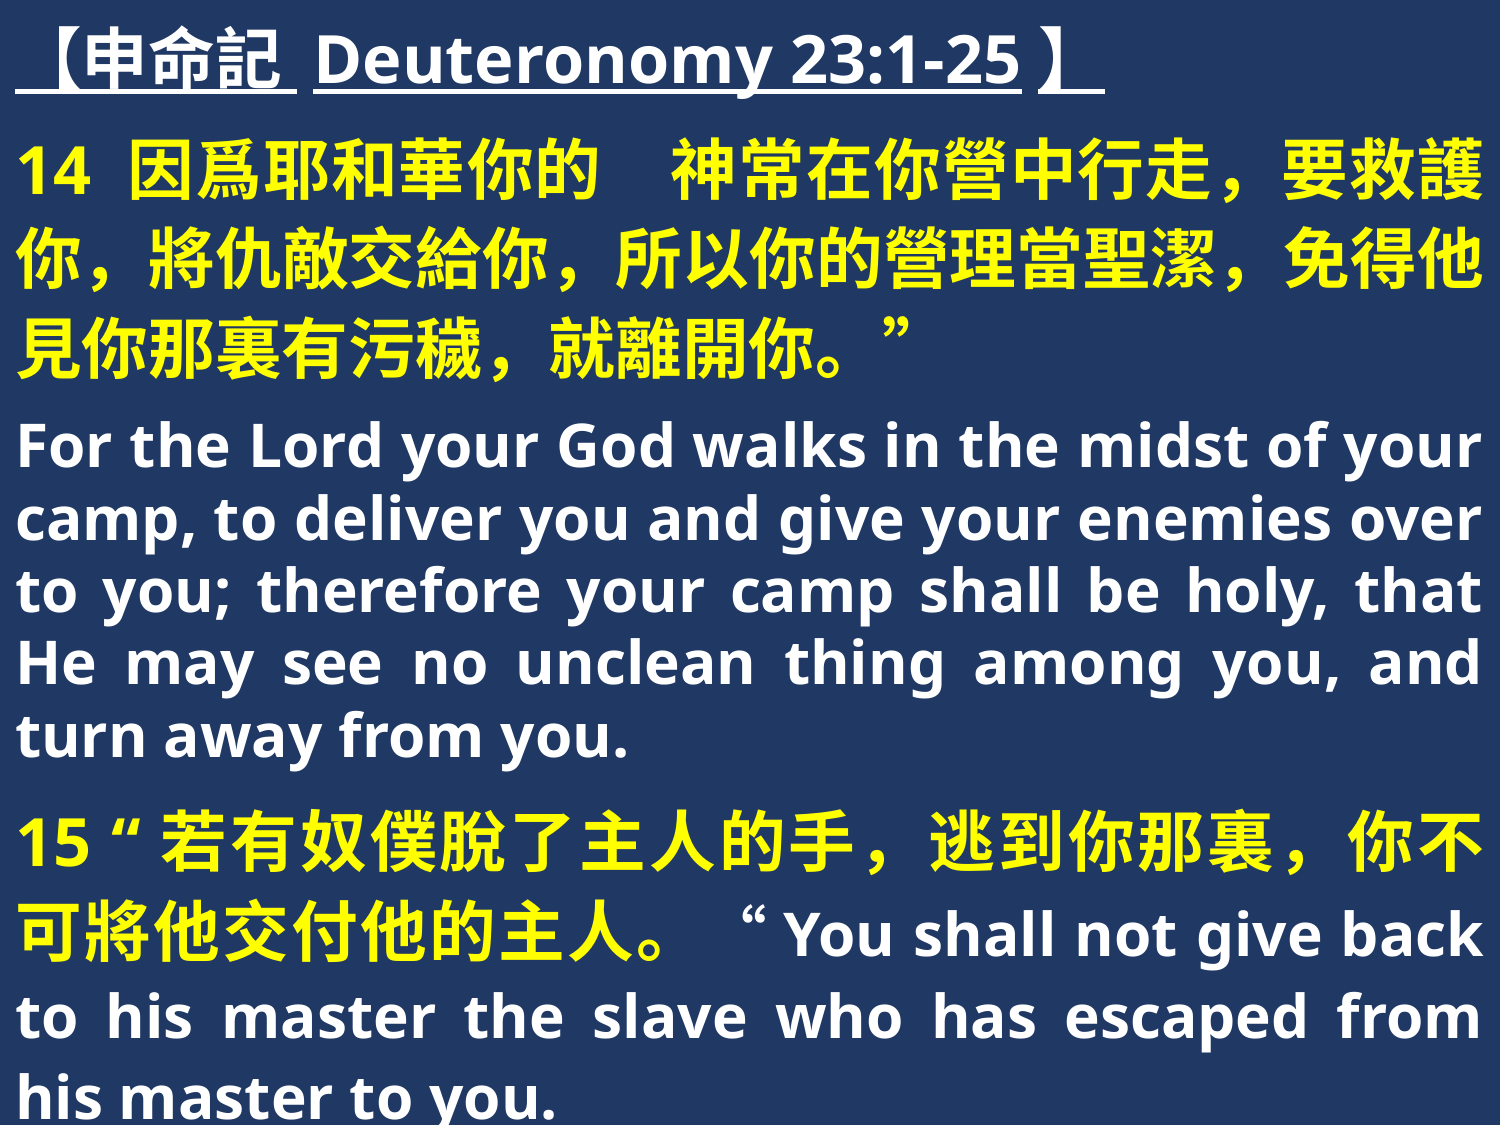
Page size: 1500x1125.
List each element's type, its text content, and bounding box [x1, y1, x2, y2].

list 【申命記 Deuteronomy 23:1-25】 14 因爲耶和華你的 神常在你營中行走，要救護你，將仇敵交給你，所以你的營理當聖潔，免得他見你那裏有污穢，就離開你。” For the Lord your God walks in the midst of your camp, to deliver you and give your enemies over to you; therefore your camp shall be holy, that He may see no unclean thing among you, and turn away from you. 15 “若有奴僕脫了主人的手，逃到你那裏，你不可將他交付他的主人。“You shall not give back to his master the slave who has escaped from his master to you. [0, 0, 1500, 1125]
